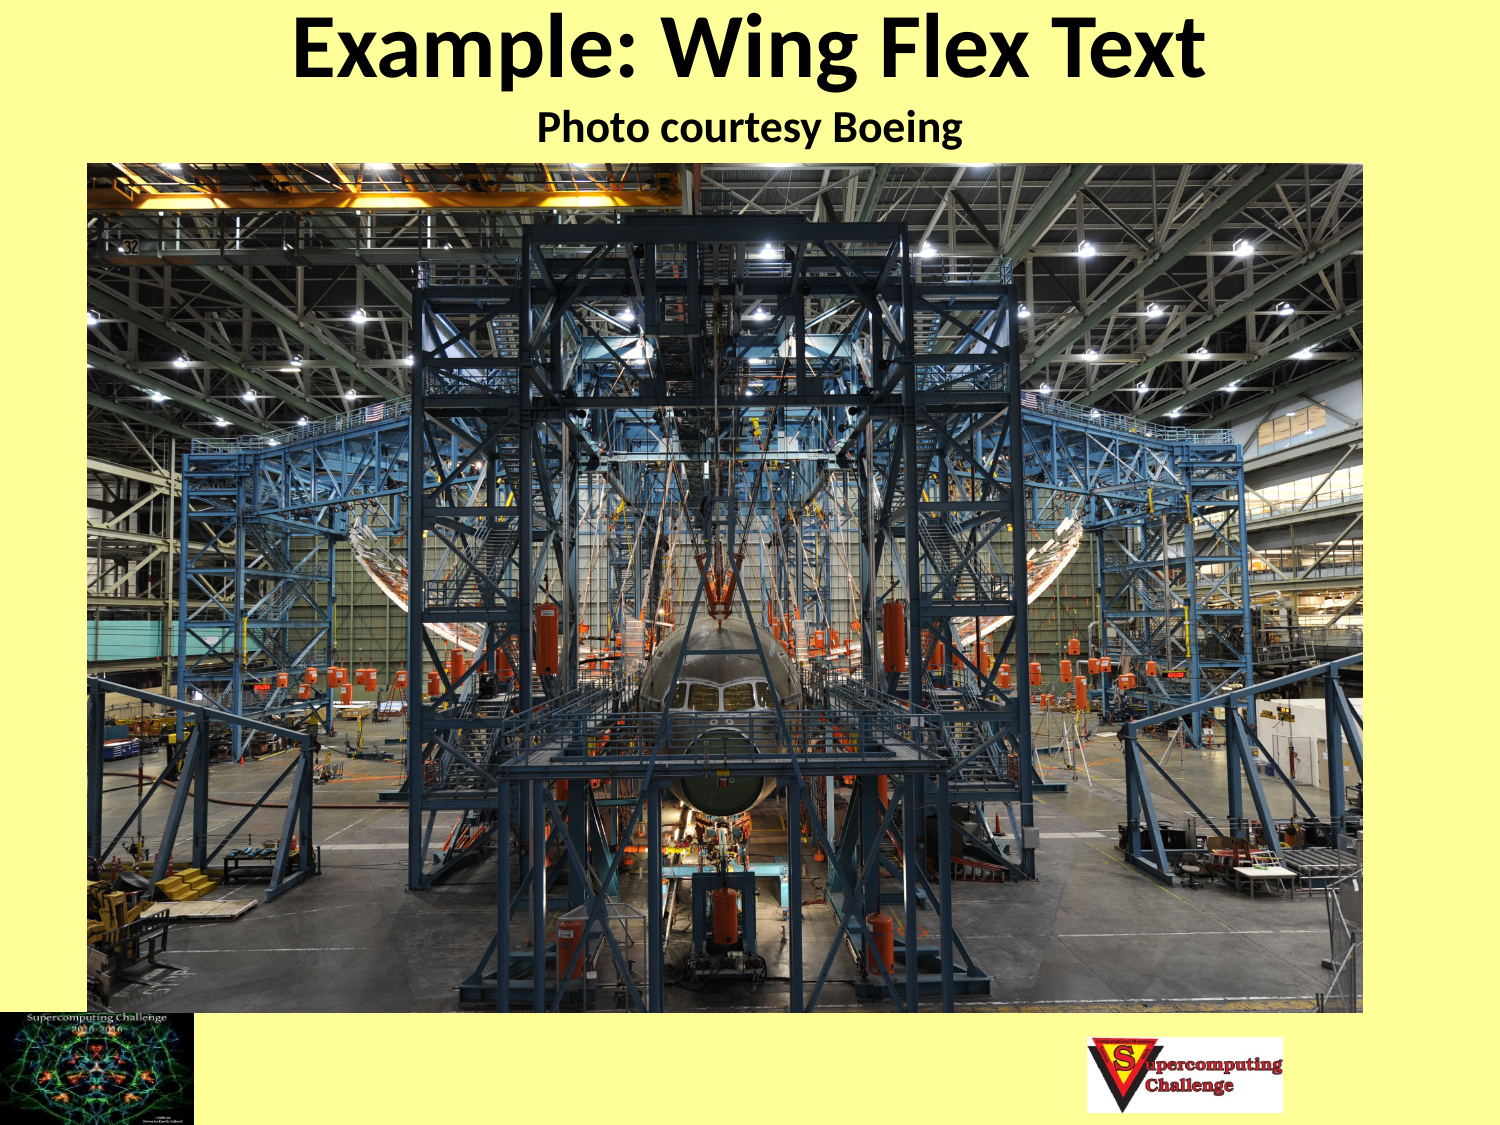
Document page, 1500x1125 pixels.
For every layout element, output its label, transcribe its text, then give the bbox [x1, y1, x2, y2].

picture [1087, 1037, 1283, 1113]
picture [0, 163, 1363, 1125]
title Example: Wing Flex Text Photo courtesy Boeing [75, 0, 1425, 163]
